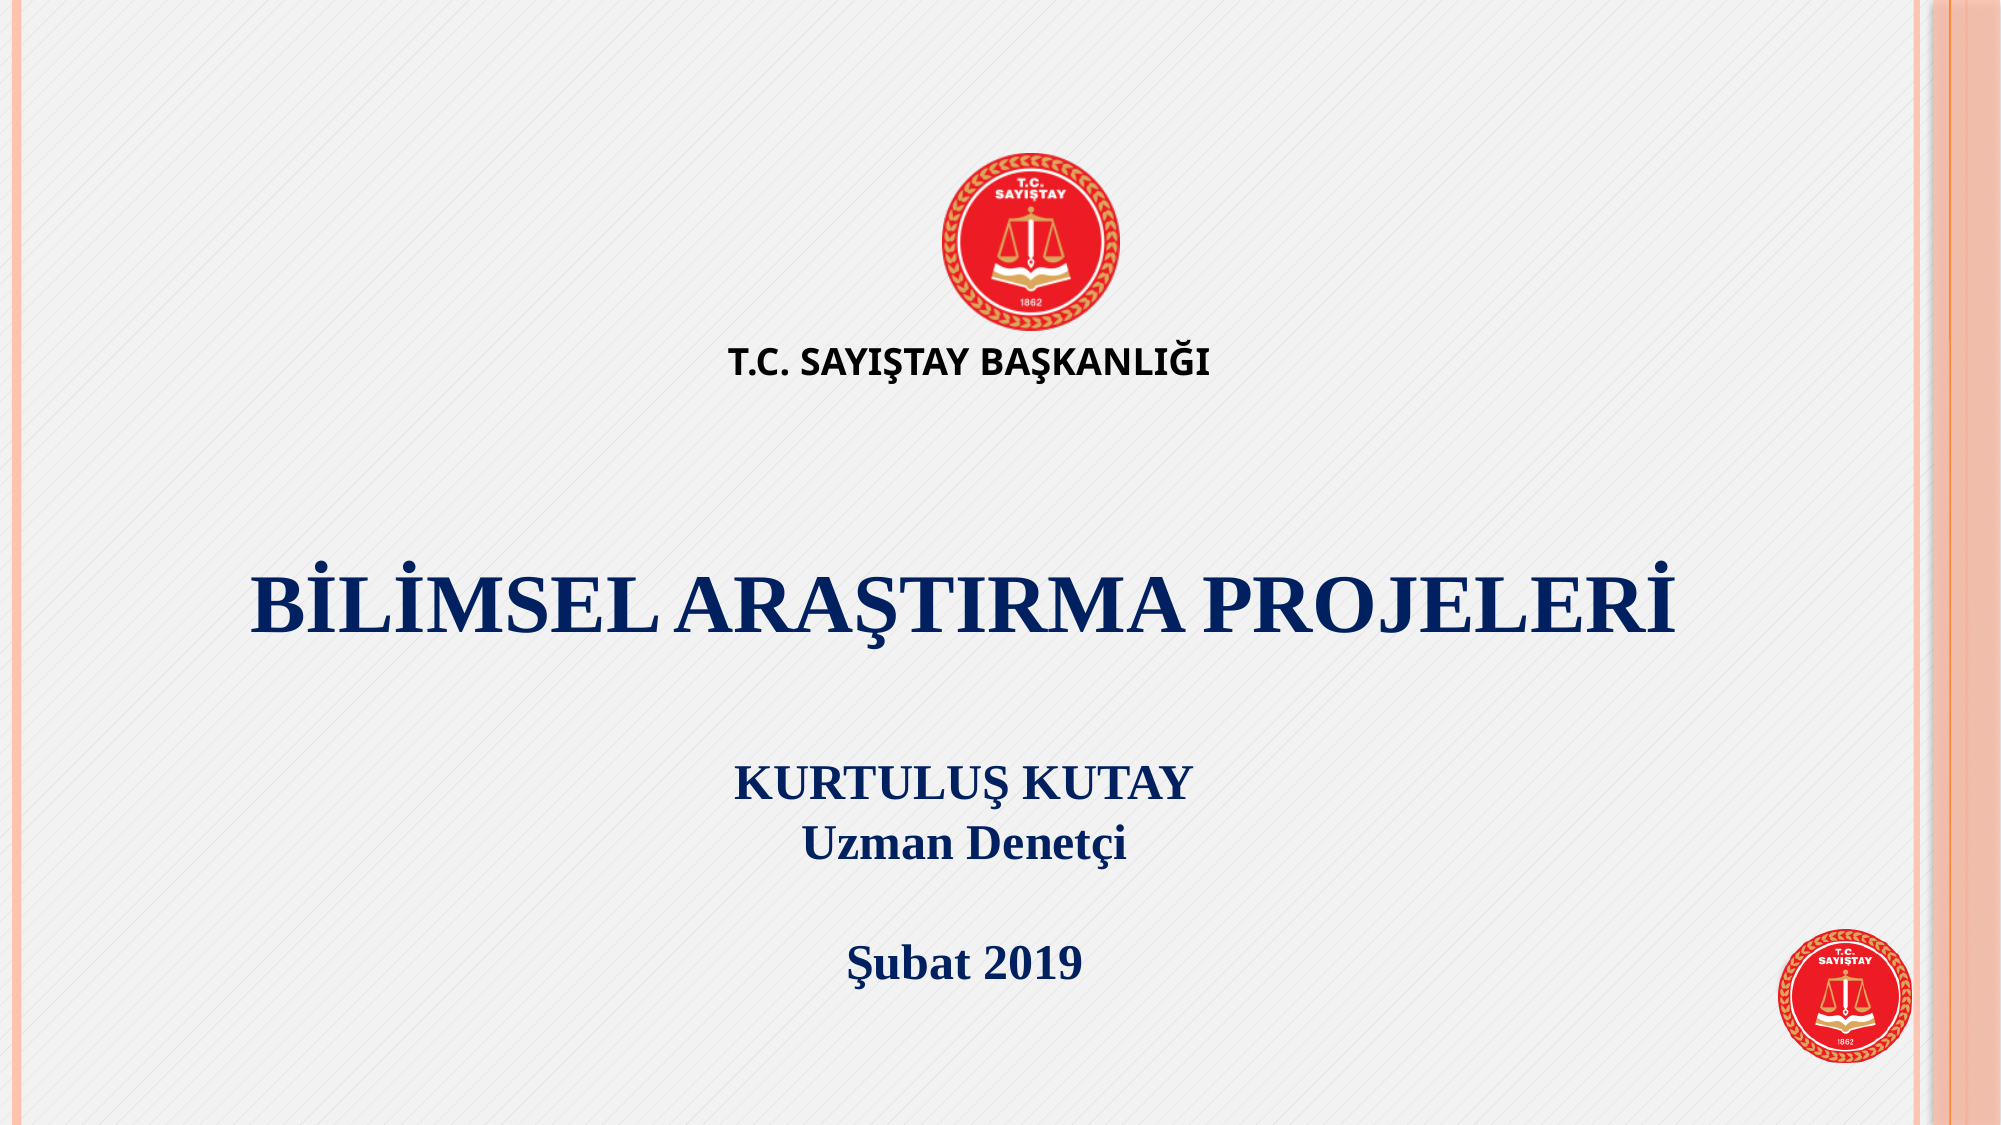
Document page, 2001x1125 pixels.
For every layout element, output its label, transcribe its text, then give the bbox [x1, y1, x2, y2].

text_box BİLİMSEL ARAŞTIRMA PROJELERİ KURTULUŞ KUTAY Uzman Denetçi Şubat 2019 [181, 492, 1748, 1087]
picture [1778, 929, 1912, 1063]
picture [941, 152, 1120, 331]
text_box T.C. SAYIŞTAY BAŞKANLIĞI [712, 330, 1349, 390]
